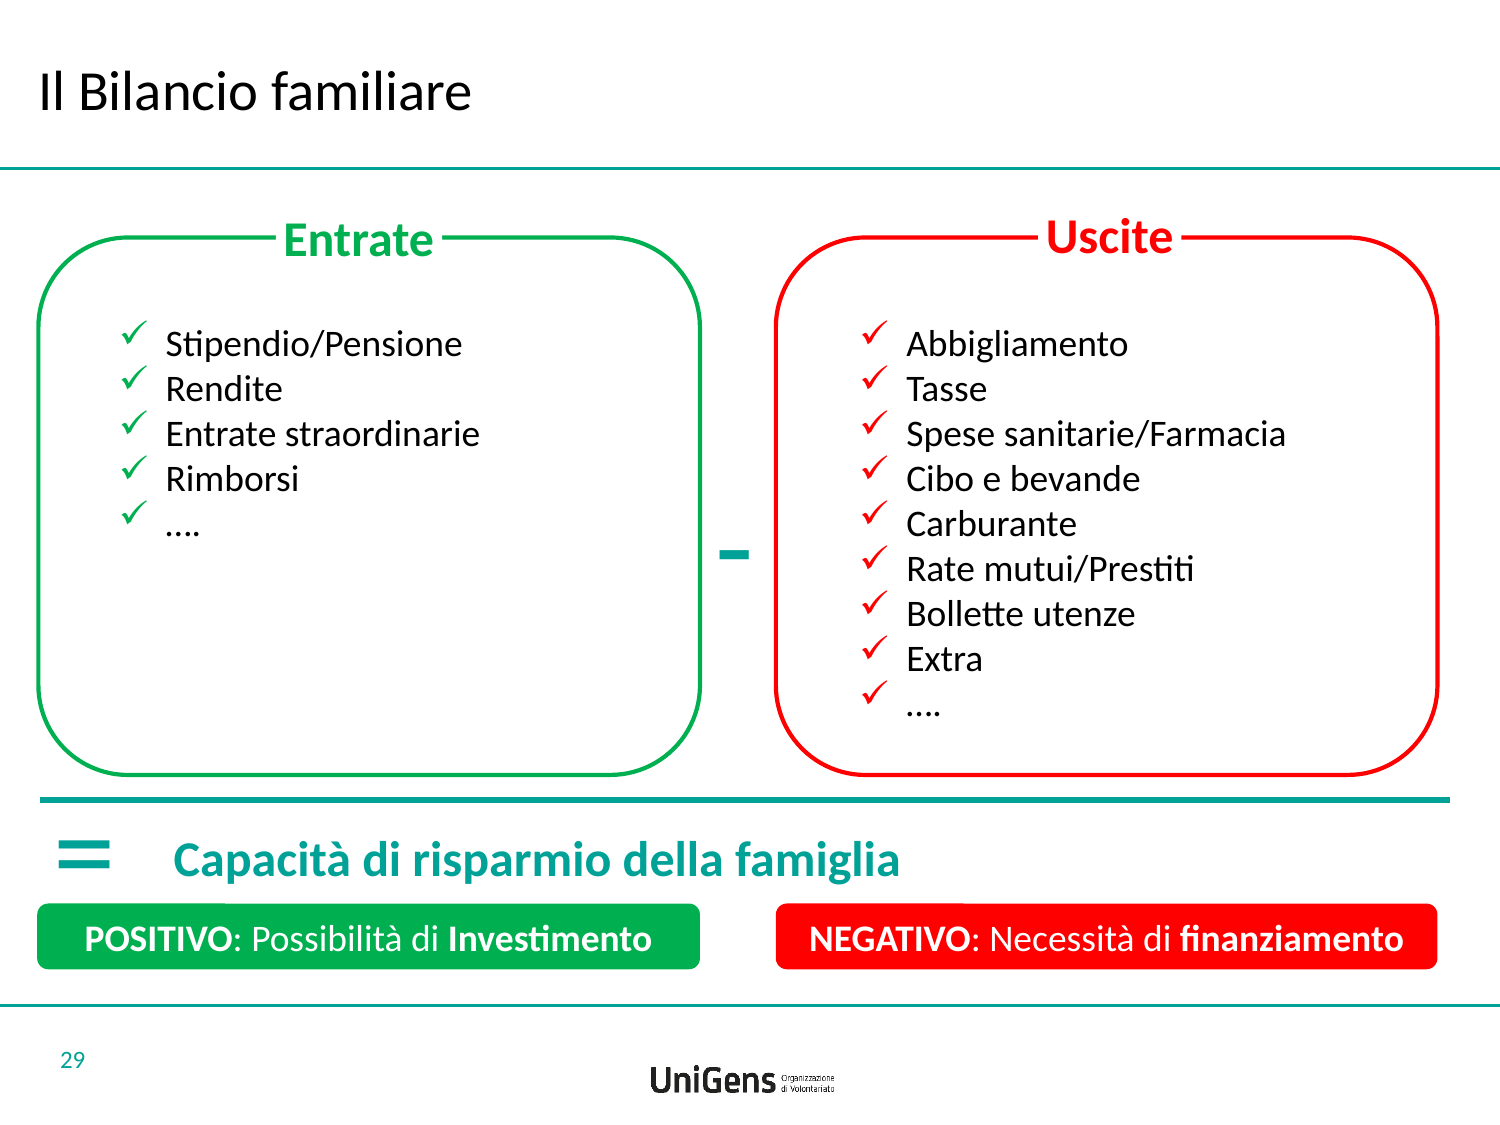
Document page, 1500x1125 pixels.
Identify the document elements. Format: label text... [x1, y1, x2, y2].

text_box Capacità di risparmio della famiglia [166, 819, 910, 894]
picture [651, 1065, 834, 1093]
text_box Uscite [1038, 195, 1182, 271]
text_box Stipendio/Pensione Rendite Entrate straordinarie Rimborsi …. [111, 311, 489, 551]
text_box Entrate [275, 199, 443, 274]
text_box - [708, 458, 762, 624]
title Il Bilancio familiare [37, 77, 1465, 129]
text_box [36, 903, 701, 970]
text_box [38, 237, 700, 775]
text_box [775, 237, 1438, 775]
text_box Abbigliamento Tasse Spese sanitarie/Farmacia Cibo e bevande Carburante Rate mutui/Prestiti Bollette utenze Extra …. [851, 311, 1295, 731]
text_box = [45, 762, 123, 901]
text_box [775, 903, 1438, 970]
text_box 29 [52, 1036, 94, 1082]
